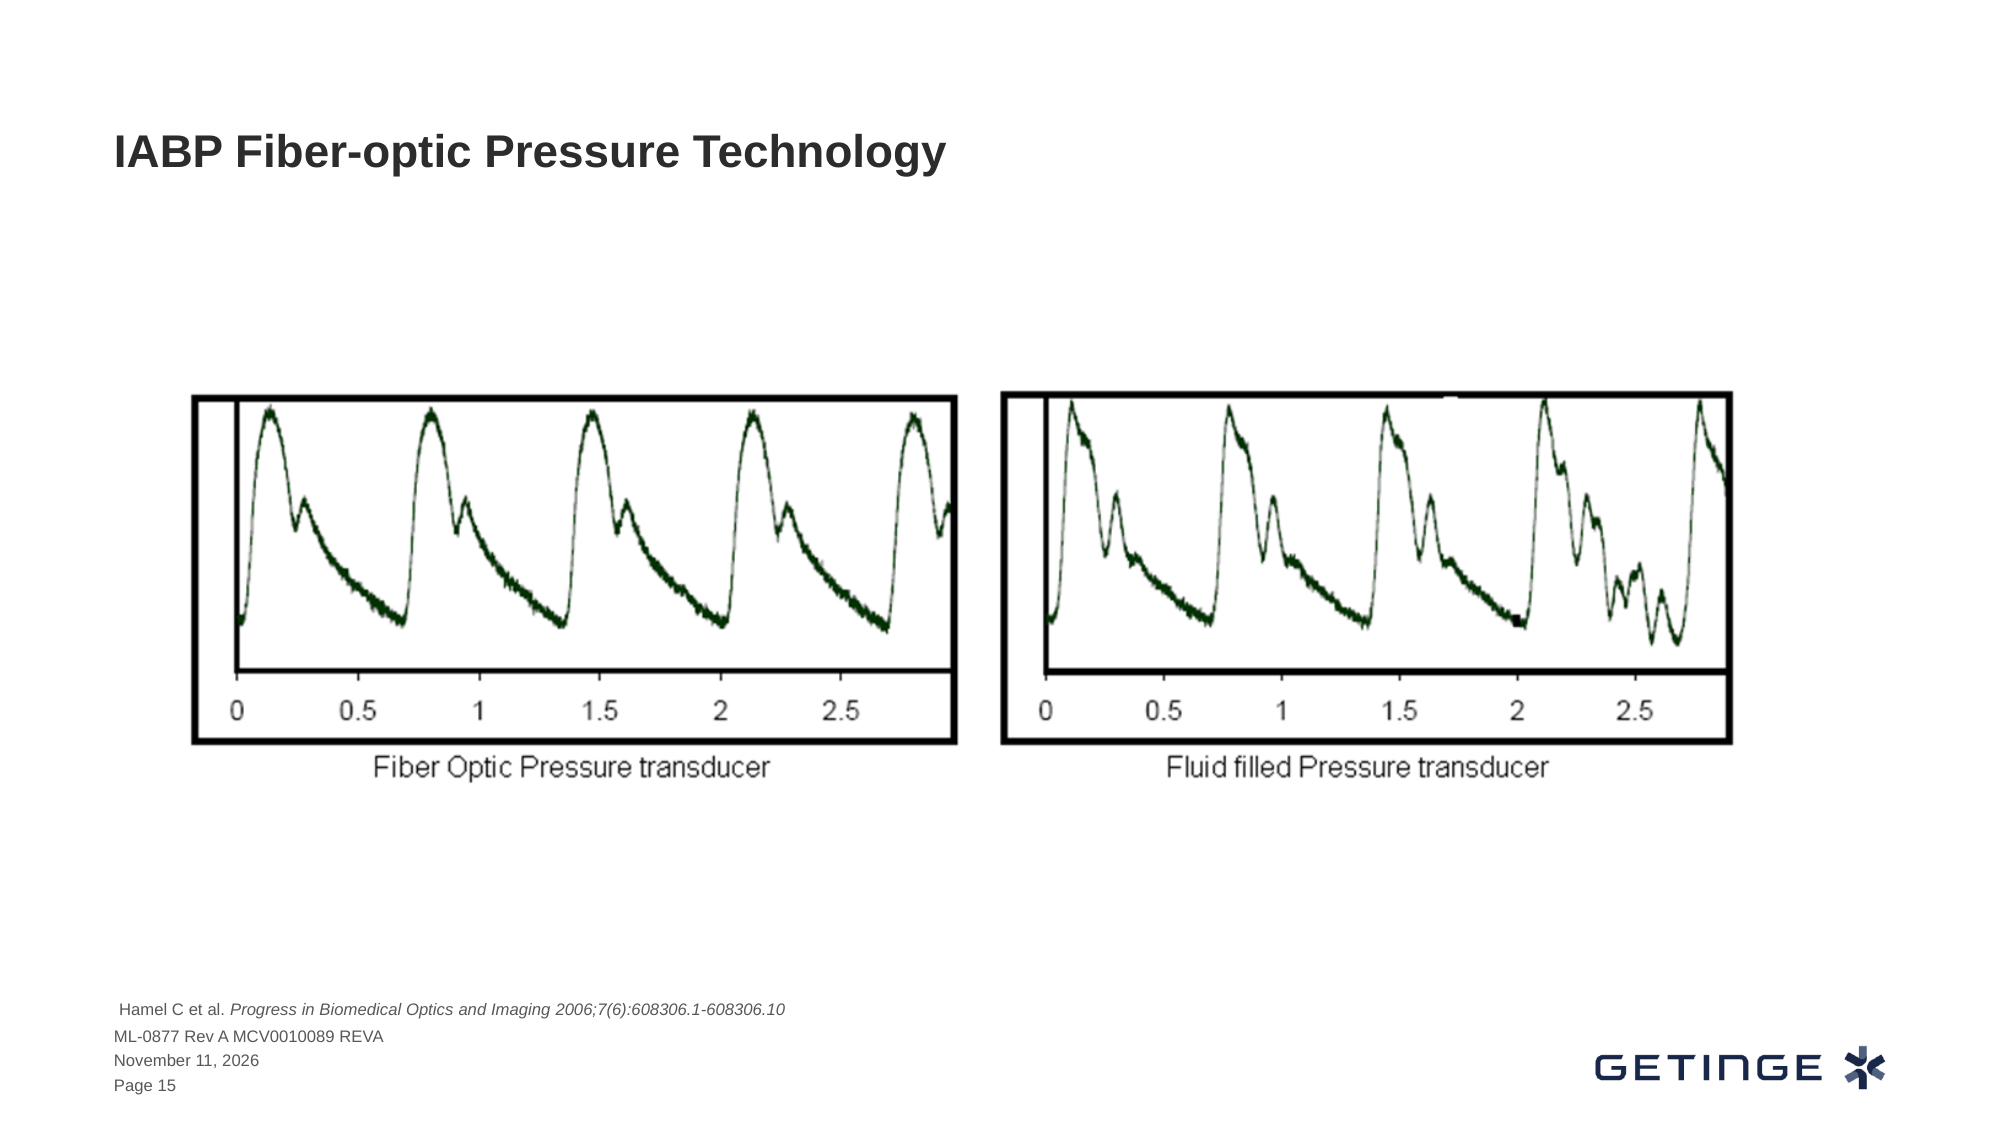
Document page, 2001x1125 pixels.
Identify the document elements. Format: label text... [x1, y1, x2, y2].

slide_number Page 15 [114, 1075, 1533, 1094]
footer ML-0877 Rev A MCV0010089 REVA [114, 1026, 1533, 1045]
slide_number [114, 1051, 1533, 1069]
picture [1594, 1045, 1886, 1090]
text_box Hamel C et al. Progress in Biomedical Optics and Imaging 2006;7(6):608306.1-608306.10 [119, 999, 1759, 1040]
picture [169, 373, 1759, 857]
title IABP Fiber-optic Pressure Technology [113, 66, 1886, 178]
